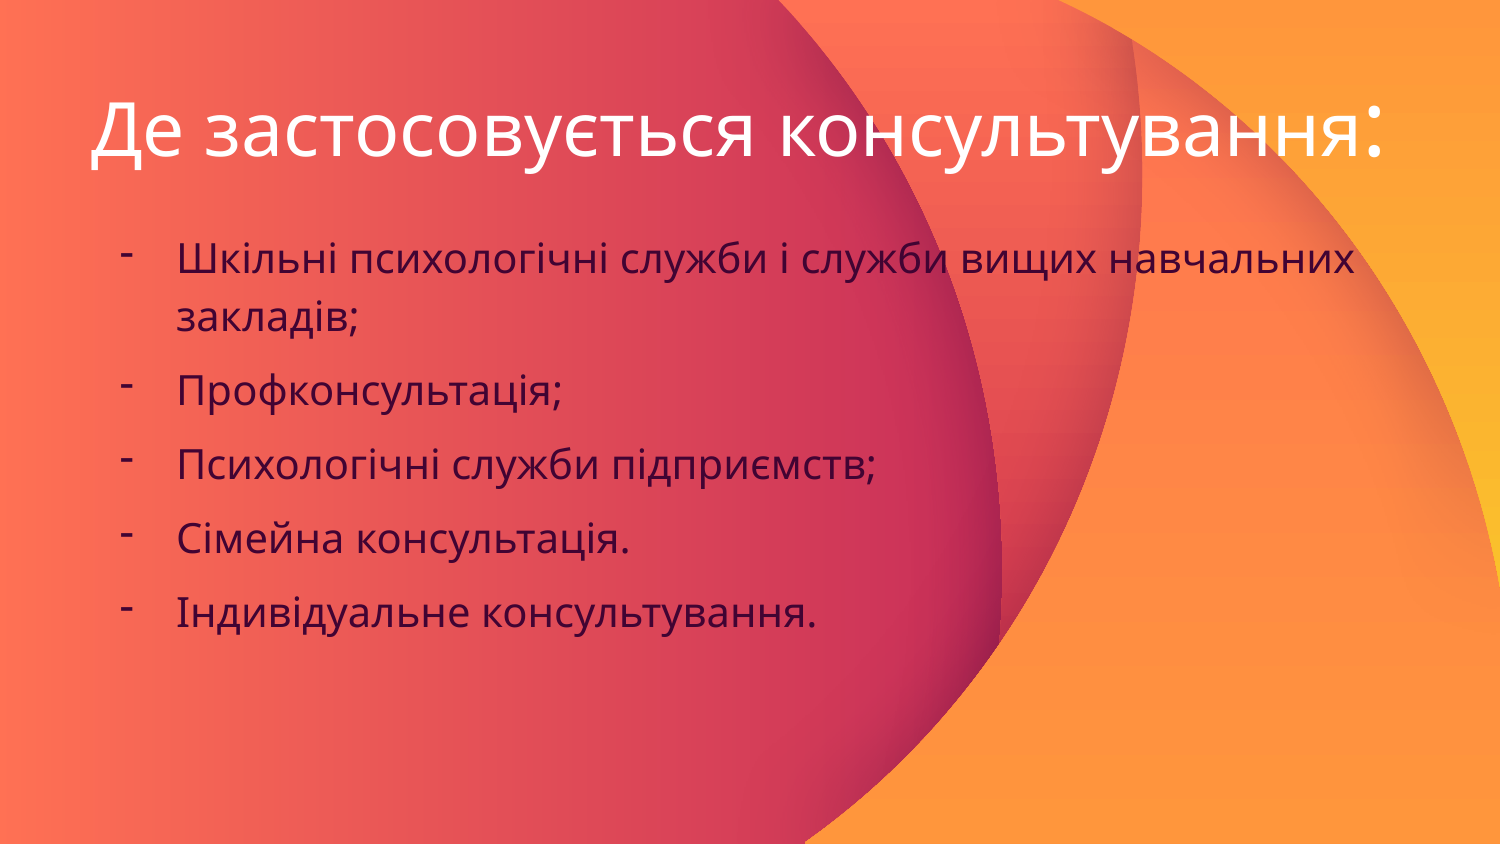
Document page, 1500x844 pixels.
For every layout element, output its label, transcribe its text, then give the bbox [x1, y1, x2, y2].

subtitle Шкільні психологічні служби і служби вищих навчальних закладів; Профконсультація; Психологічні служби підприємств; Сімейна консультація. Індивідуальне консультування. [119, 224, 1450, 298]
title Де застосовується консультування: [91, 72, 1463, 176]
